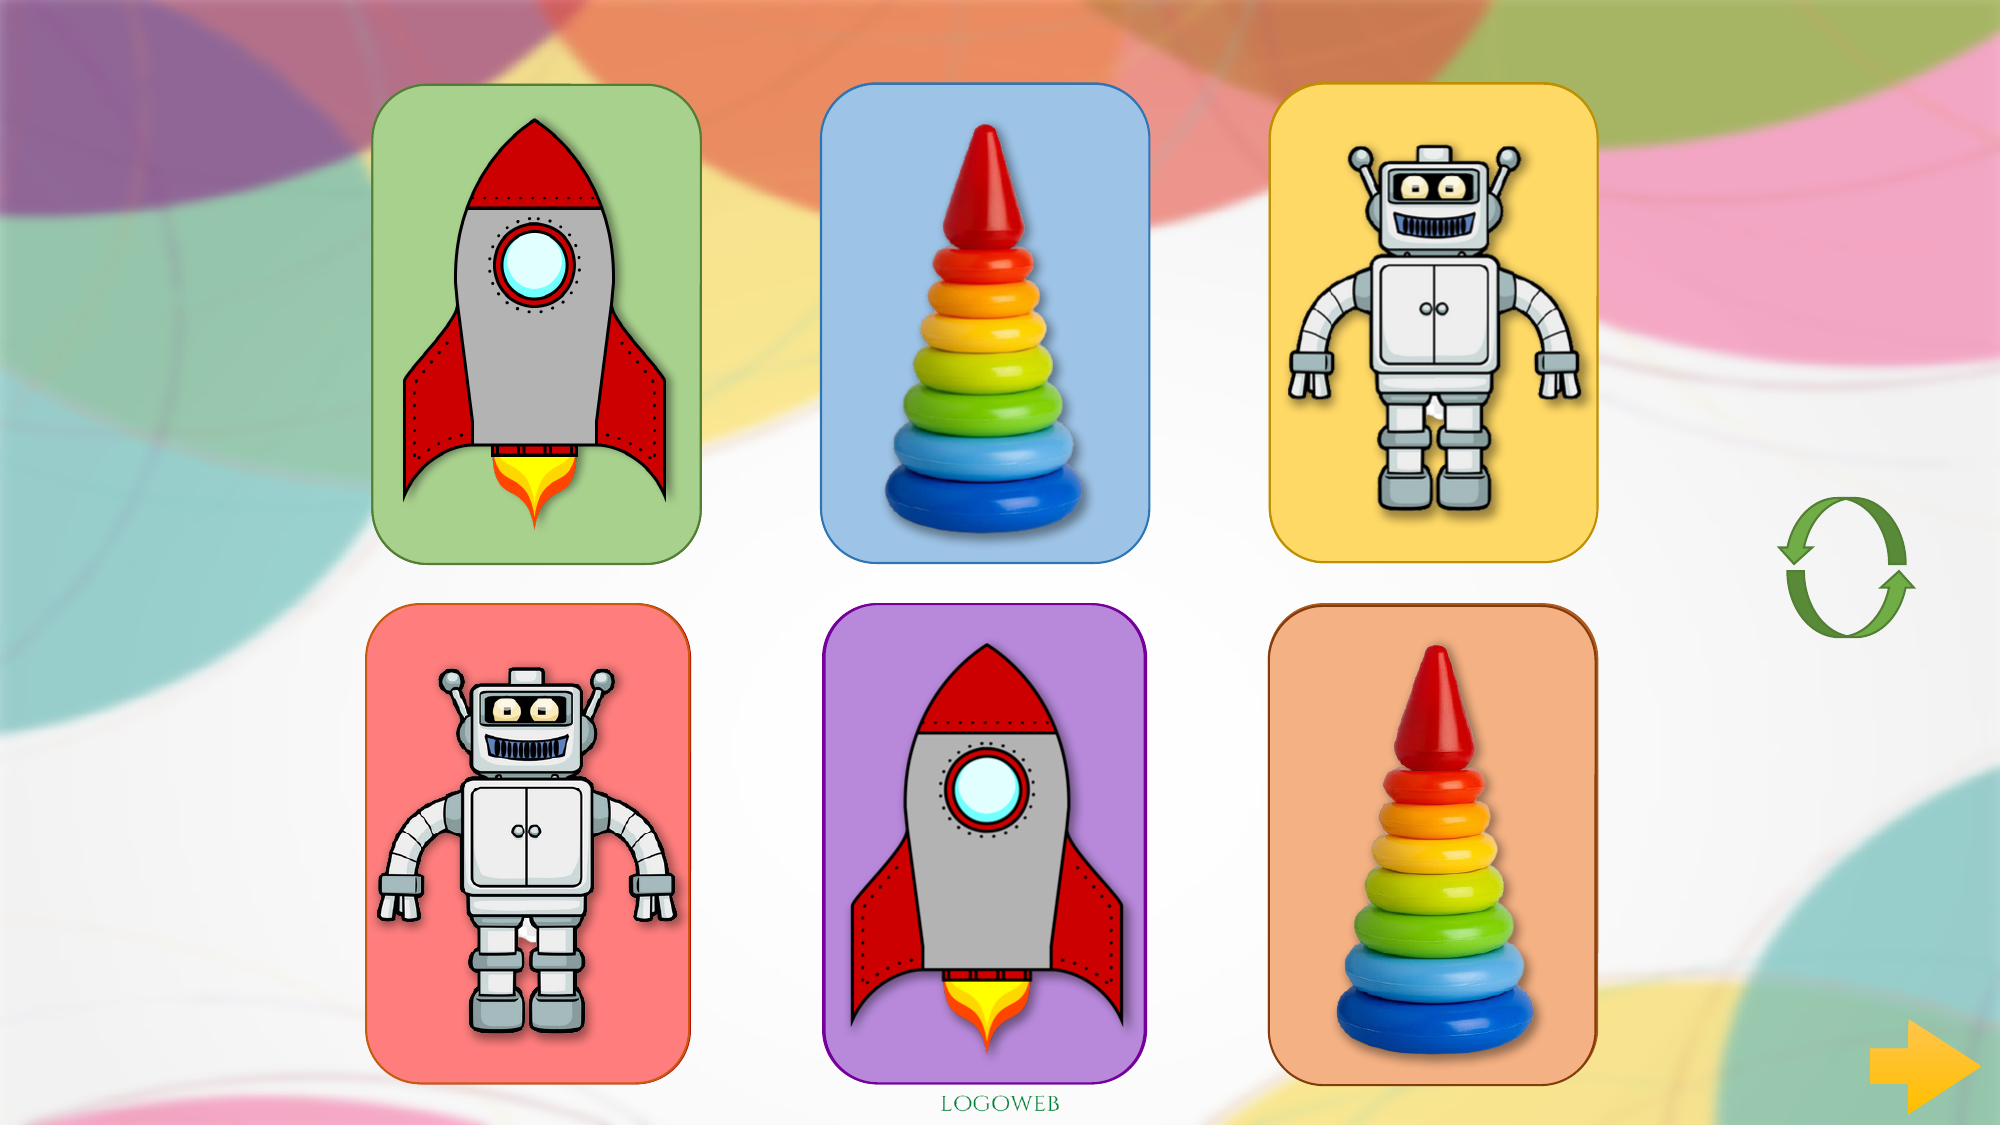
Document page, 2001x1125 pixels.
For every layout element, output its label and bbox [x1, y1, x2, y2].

text_box [1777, 497, 1916, 638]
picture [0, 0, 2000, 1125]
